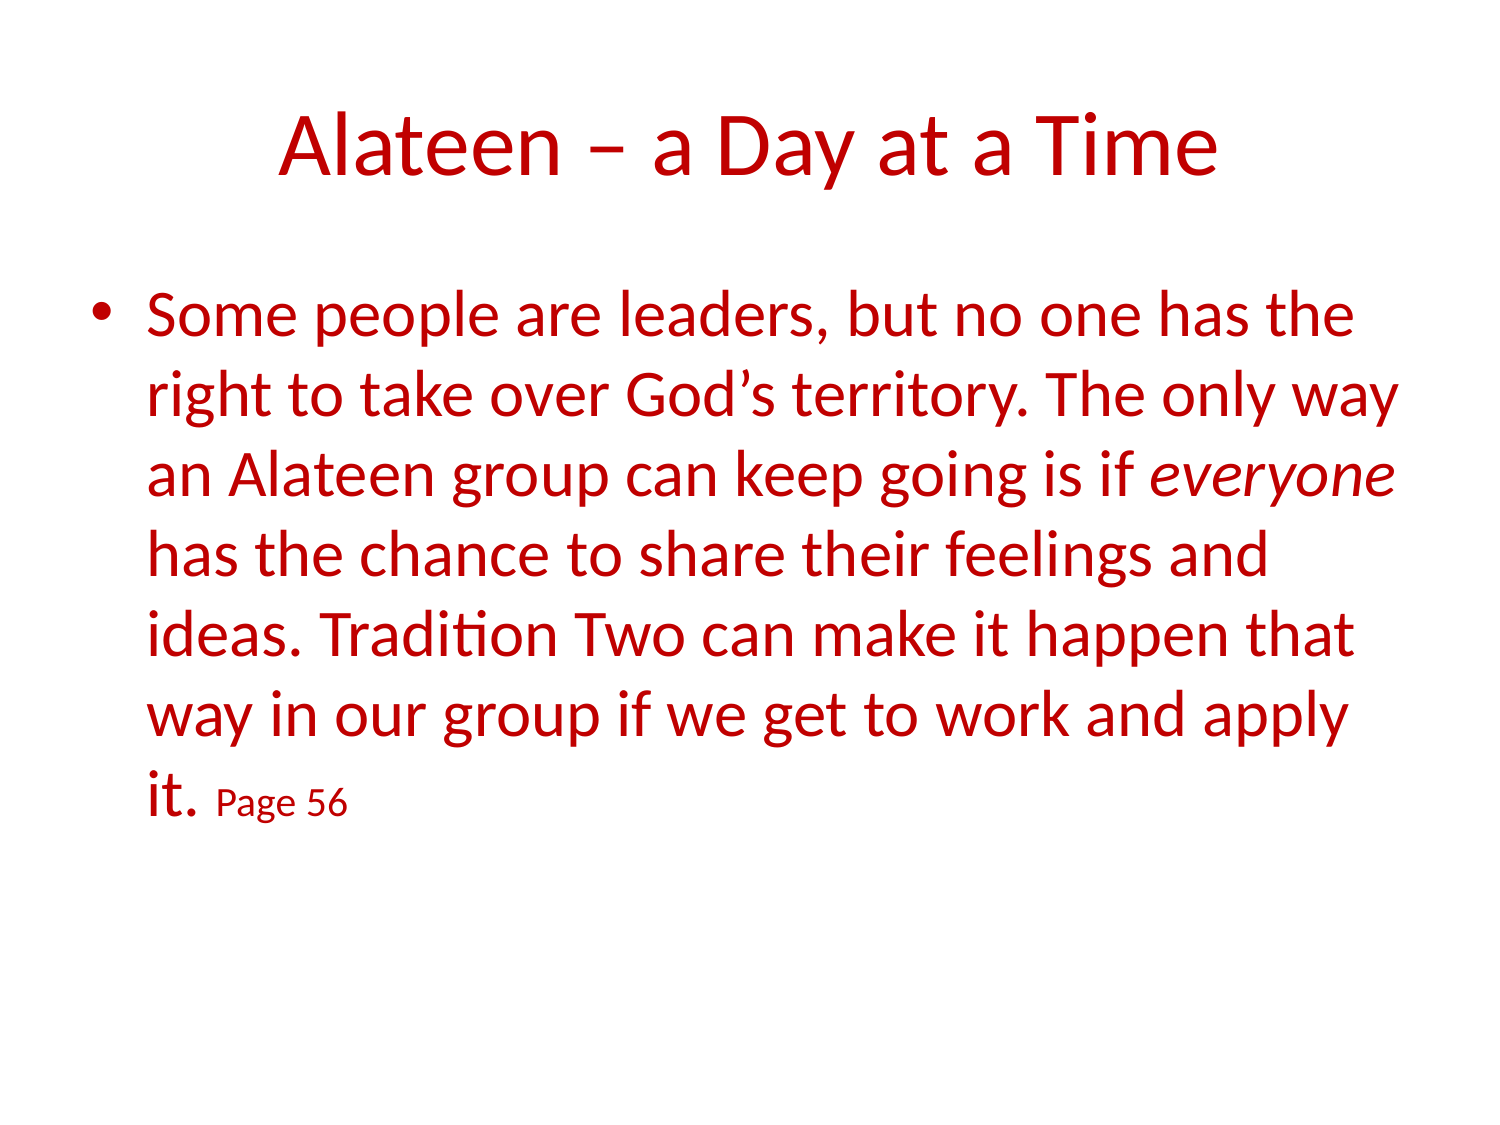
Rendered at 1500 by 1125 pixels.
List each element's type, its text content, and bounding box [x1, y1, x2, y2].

list Some people are leaders, but no one has the right to take over God’s territory. The only way an Alateen group can keep going is if everyone has the chance to share their feelings and ideas. Tradition Two can make it happen that way in our group if we get to work and apply it. Page 56 [75, 262, 1425, 1005]
title Alateen – a Day at a Time [75, 45, 1425, 233]
